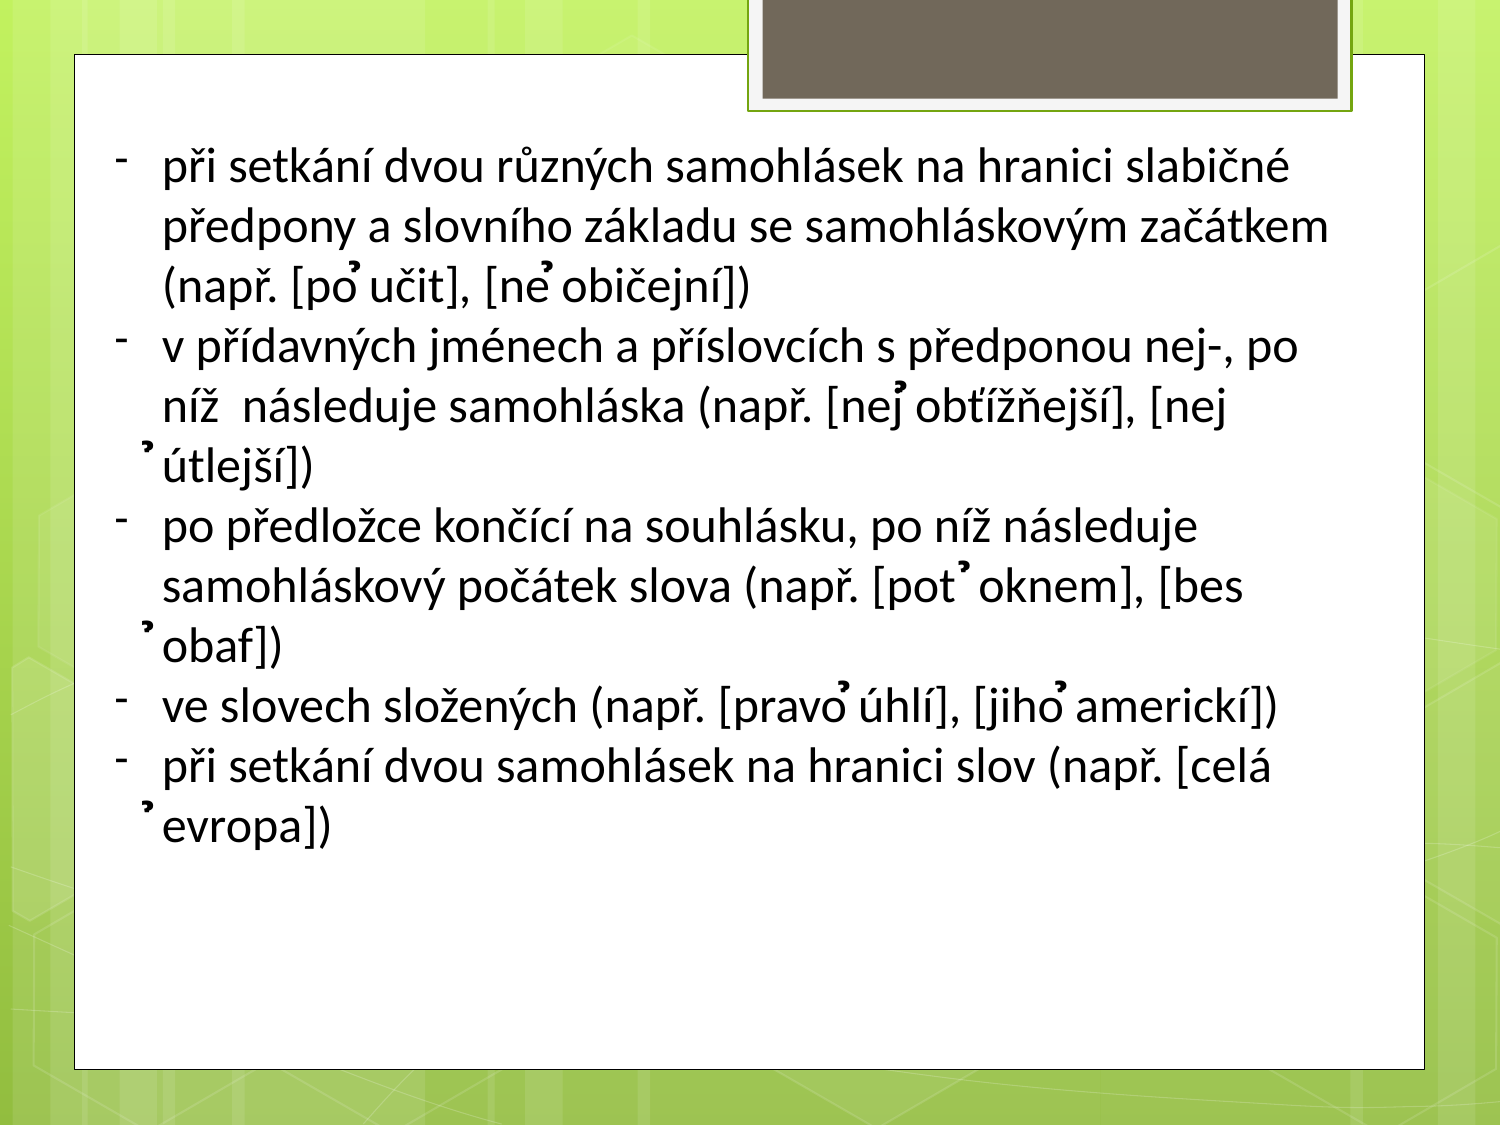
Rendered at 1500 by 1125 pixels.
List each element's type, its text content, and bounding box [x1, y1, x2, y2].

text_box při setkání dvou různých samohlásek na hranici slabičné předpony a slovního základu se samohláskovým začátkem (např. [po ̉učit], [ne ̉običejní]) v přídavných jménech a příslovcích s předponou nej-, po níž následuje samohláska (např. [nej ̉obťížňejší], [nej ̉útlejší]) po předložce končící na souhlásku, po níž následuje samohláskový počátek slova (např. [pot ̉oknem], [bes ̉obaf]) ve slovech složených (např. [pravo ̉úhlí], [jiho ̉americkí]) při setkání dvou samohlásek na hranici slov (např. [celá ̉evropa]) [100, 125, 1353, 921]
